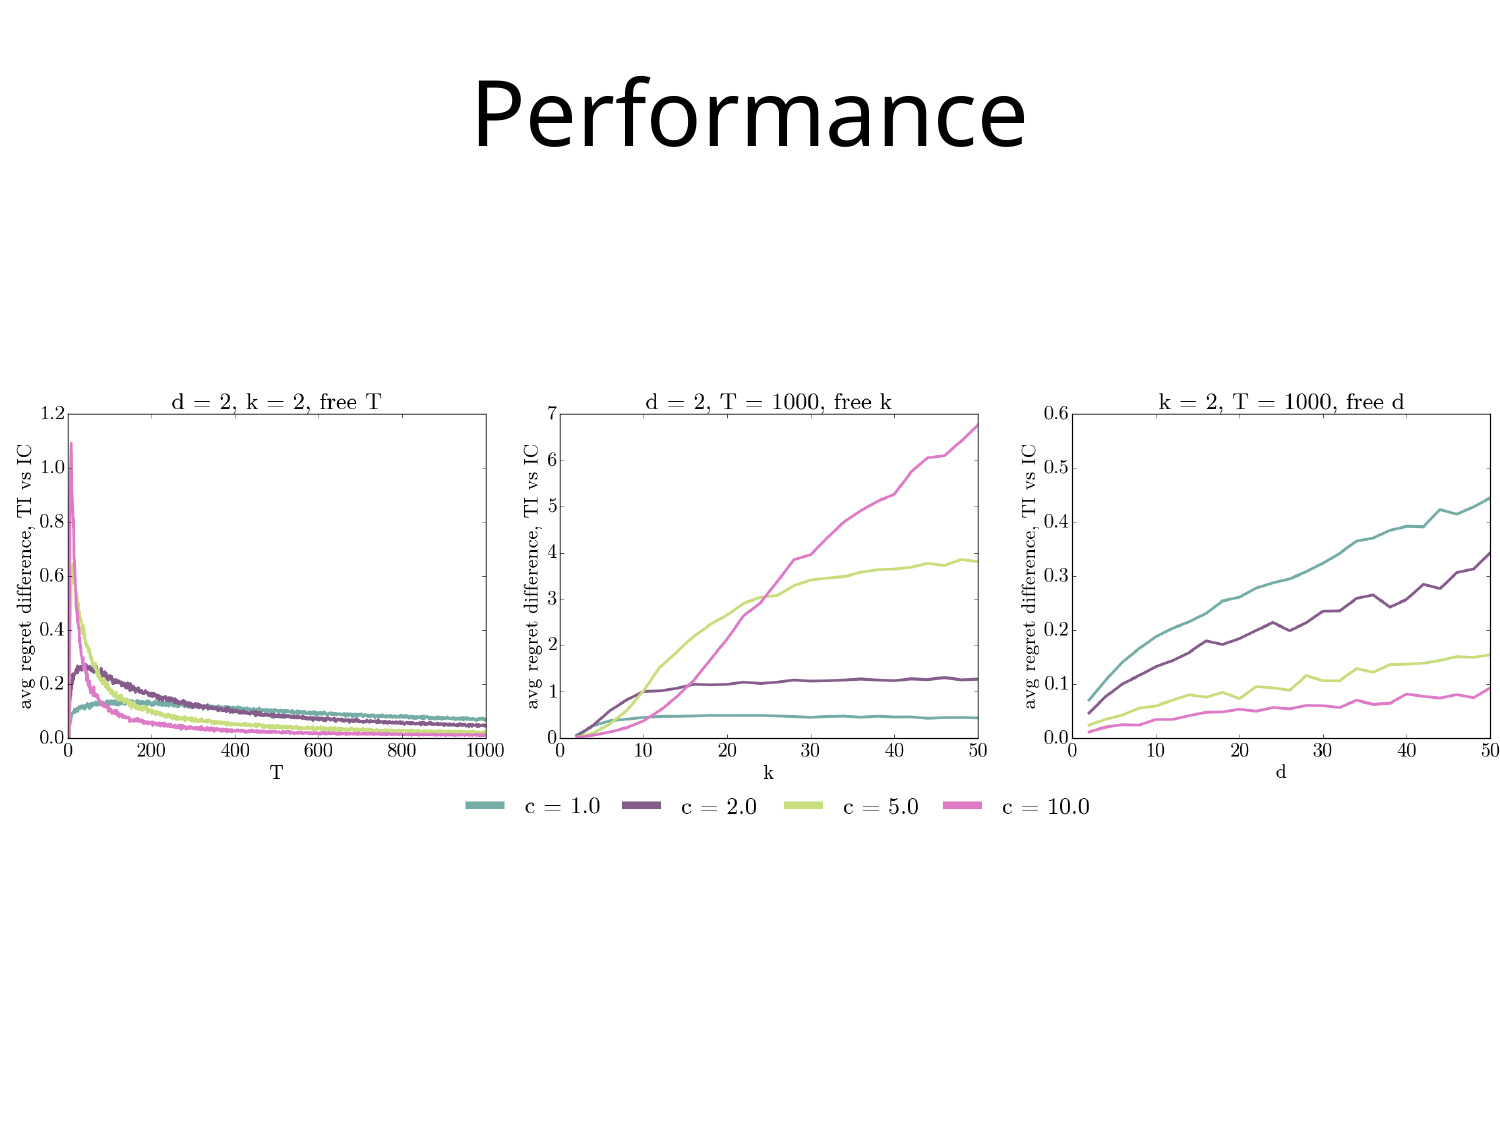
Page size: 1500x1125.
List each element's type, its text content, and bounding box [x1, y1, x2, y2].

picture [0, 373, 1500, 829]
text_box Performance [103, 59, 1397, 278]
